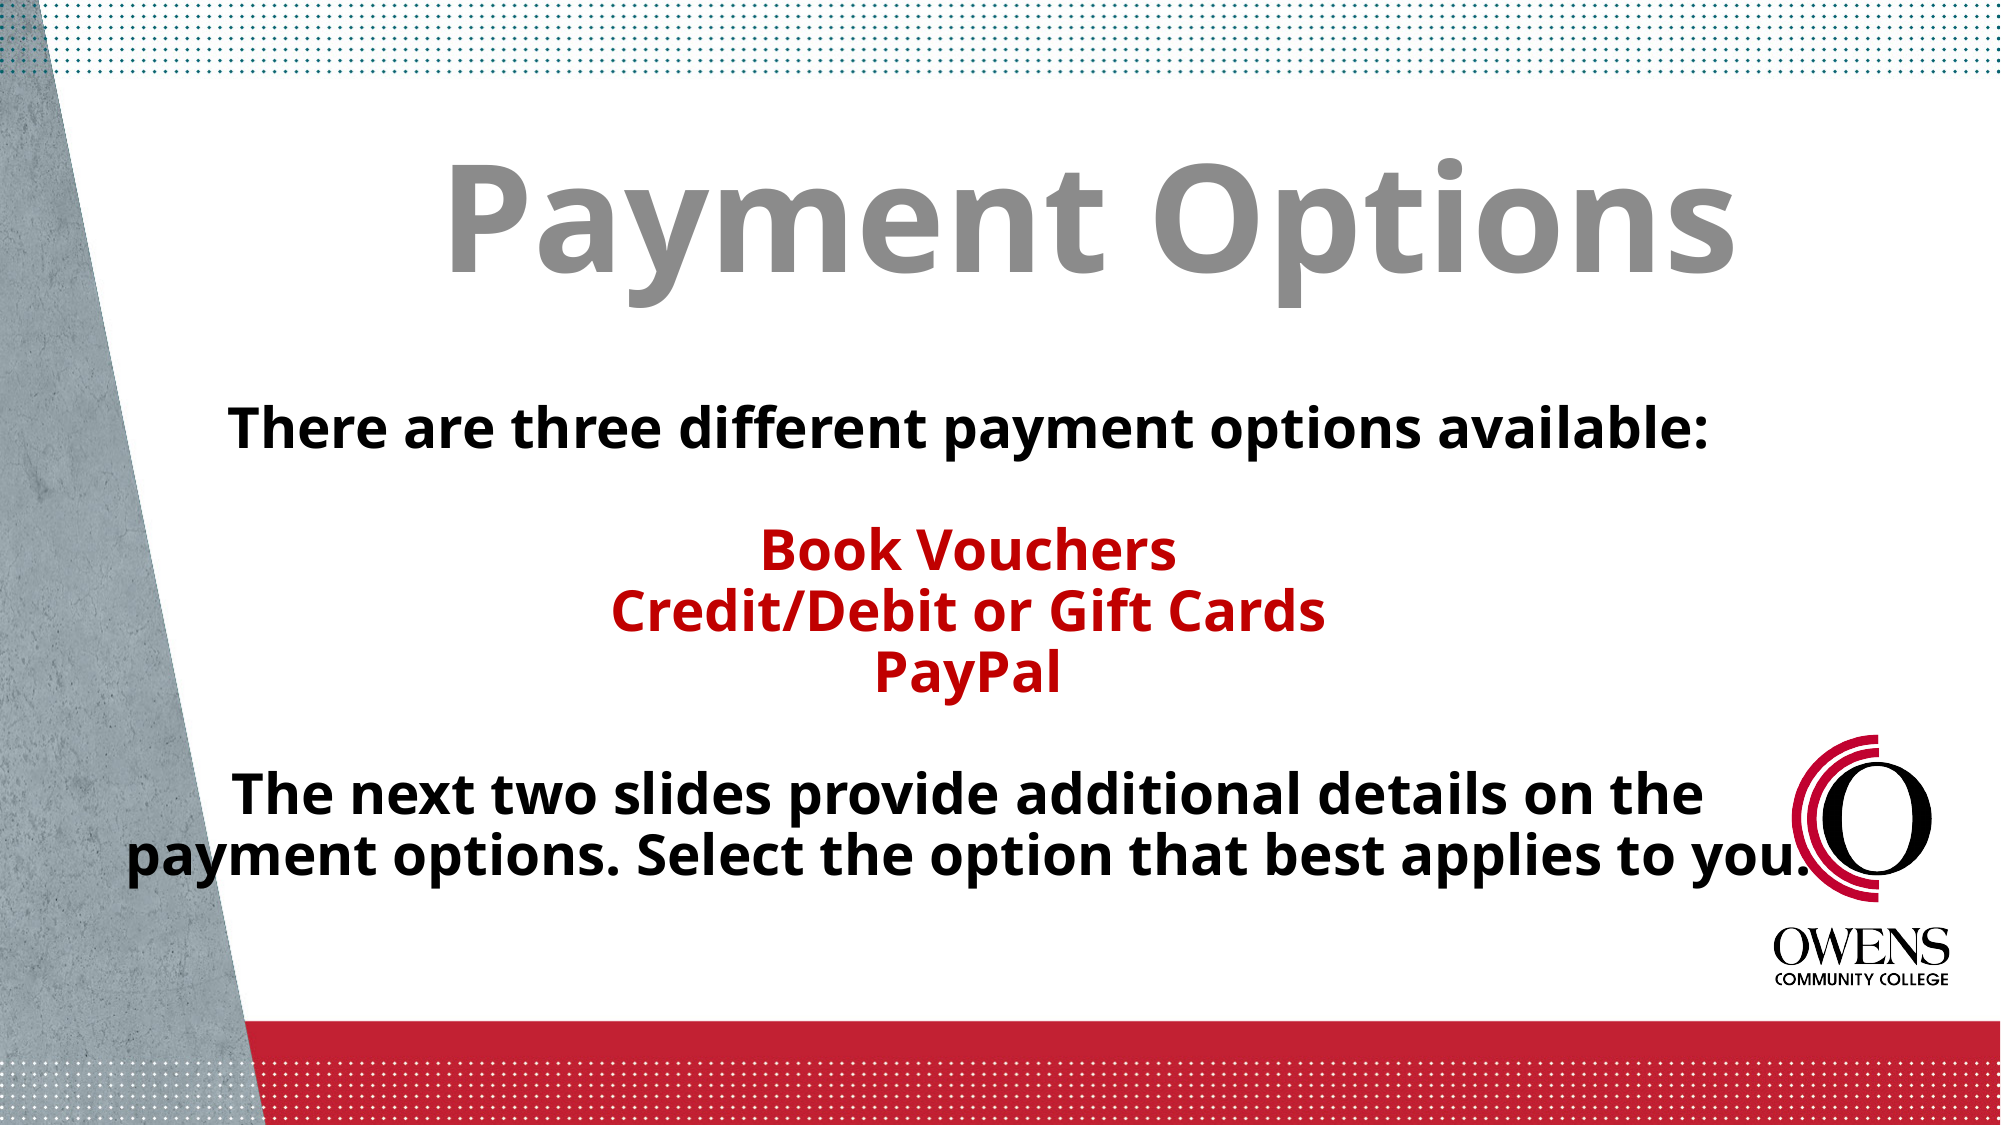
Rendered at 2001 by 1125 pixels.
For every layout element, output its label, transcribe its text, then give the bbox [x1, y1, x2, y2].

text_box [296, 895, 969, 1048]
title There are three different payment options available: Book Vouchers Credit/Debit or Gift Cards PayPal The next two slides provide additional details on the payment options. Select the option that best applies to you. [105, 333, 1831, 895]
list Payment Options [226, 135, 1952, 382]
picture [0, 0, 2001, 1125]
